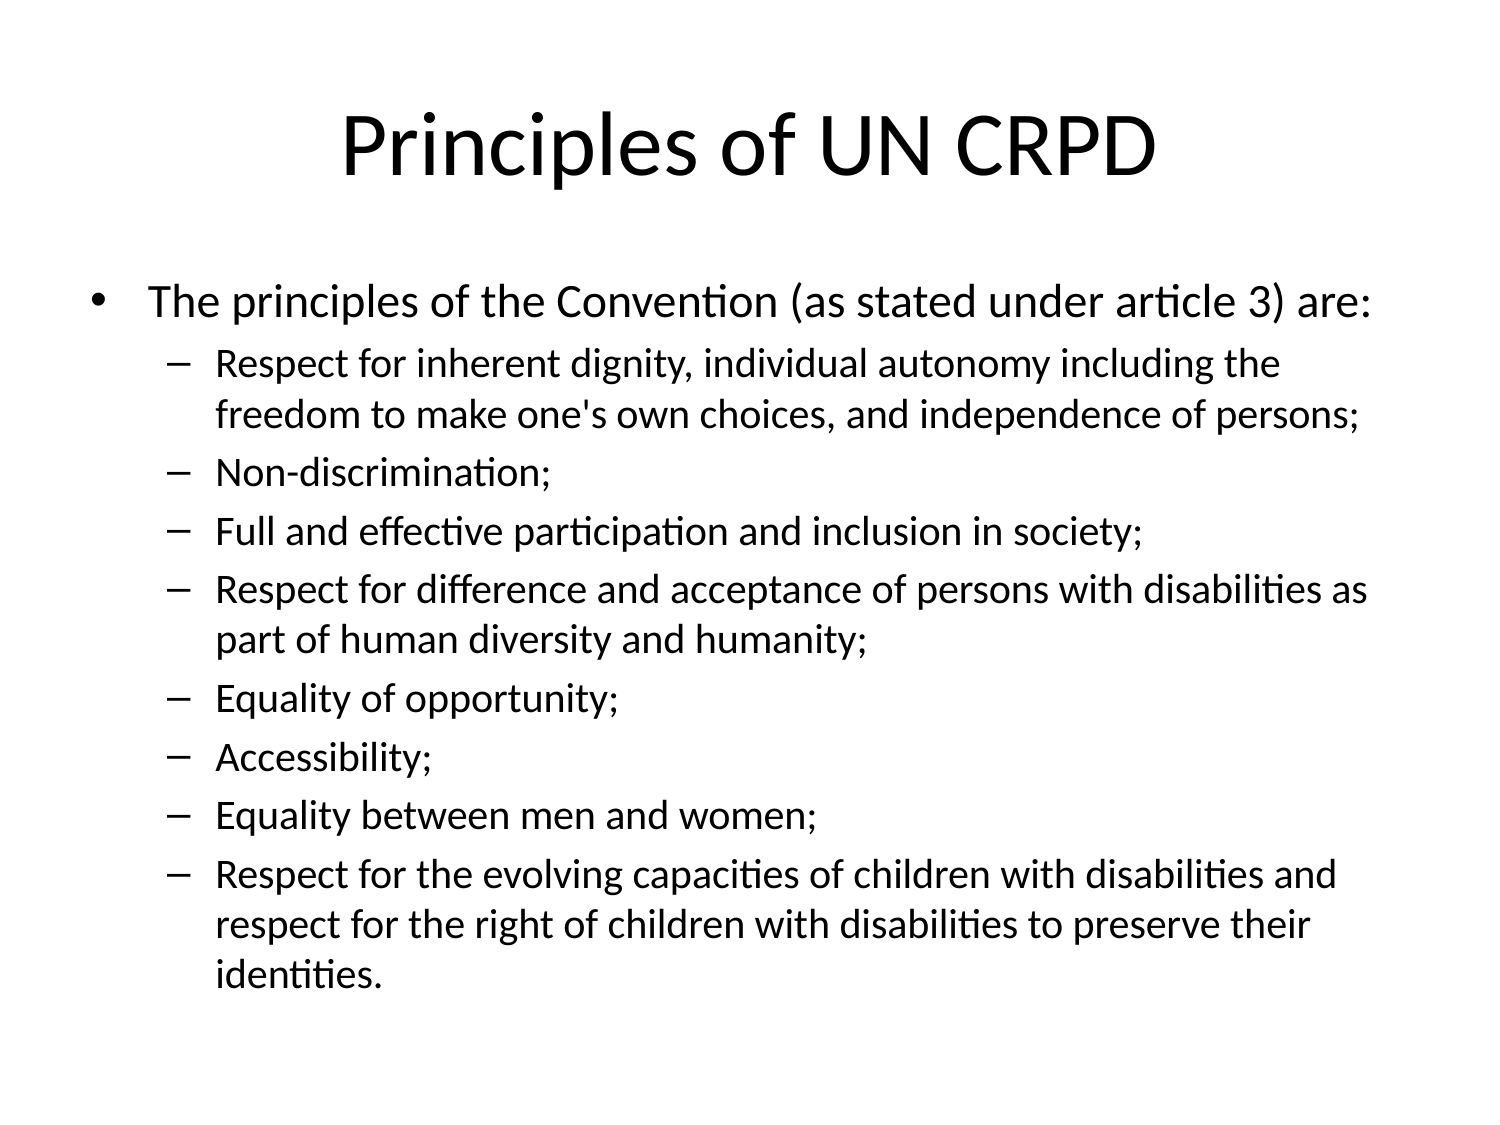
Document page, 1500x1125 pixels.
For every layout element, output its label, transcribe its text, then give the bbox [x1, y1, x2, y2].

list The principles of the Convention (as stated under article 3) are: Respect for inherent dignity, individual autonomy including the freedom to make one's own choices, and independence of persons; Non-discrimination; Full and effective participation and inclusion in society; Respect for difference and acceptance of persons with disabilities as part of human diversity and humanity; Equality of opportunity; Accessibility; Equality between men and women; Respect for the evolving capacities of children with disabilities and respect for the right of children with disabilities to preserve their identities. [75, 262, 1425, 1005]
title Principles of UN CRPD [75, 45, 1425, 233]
